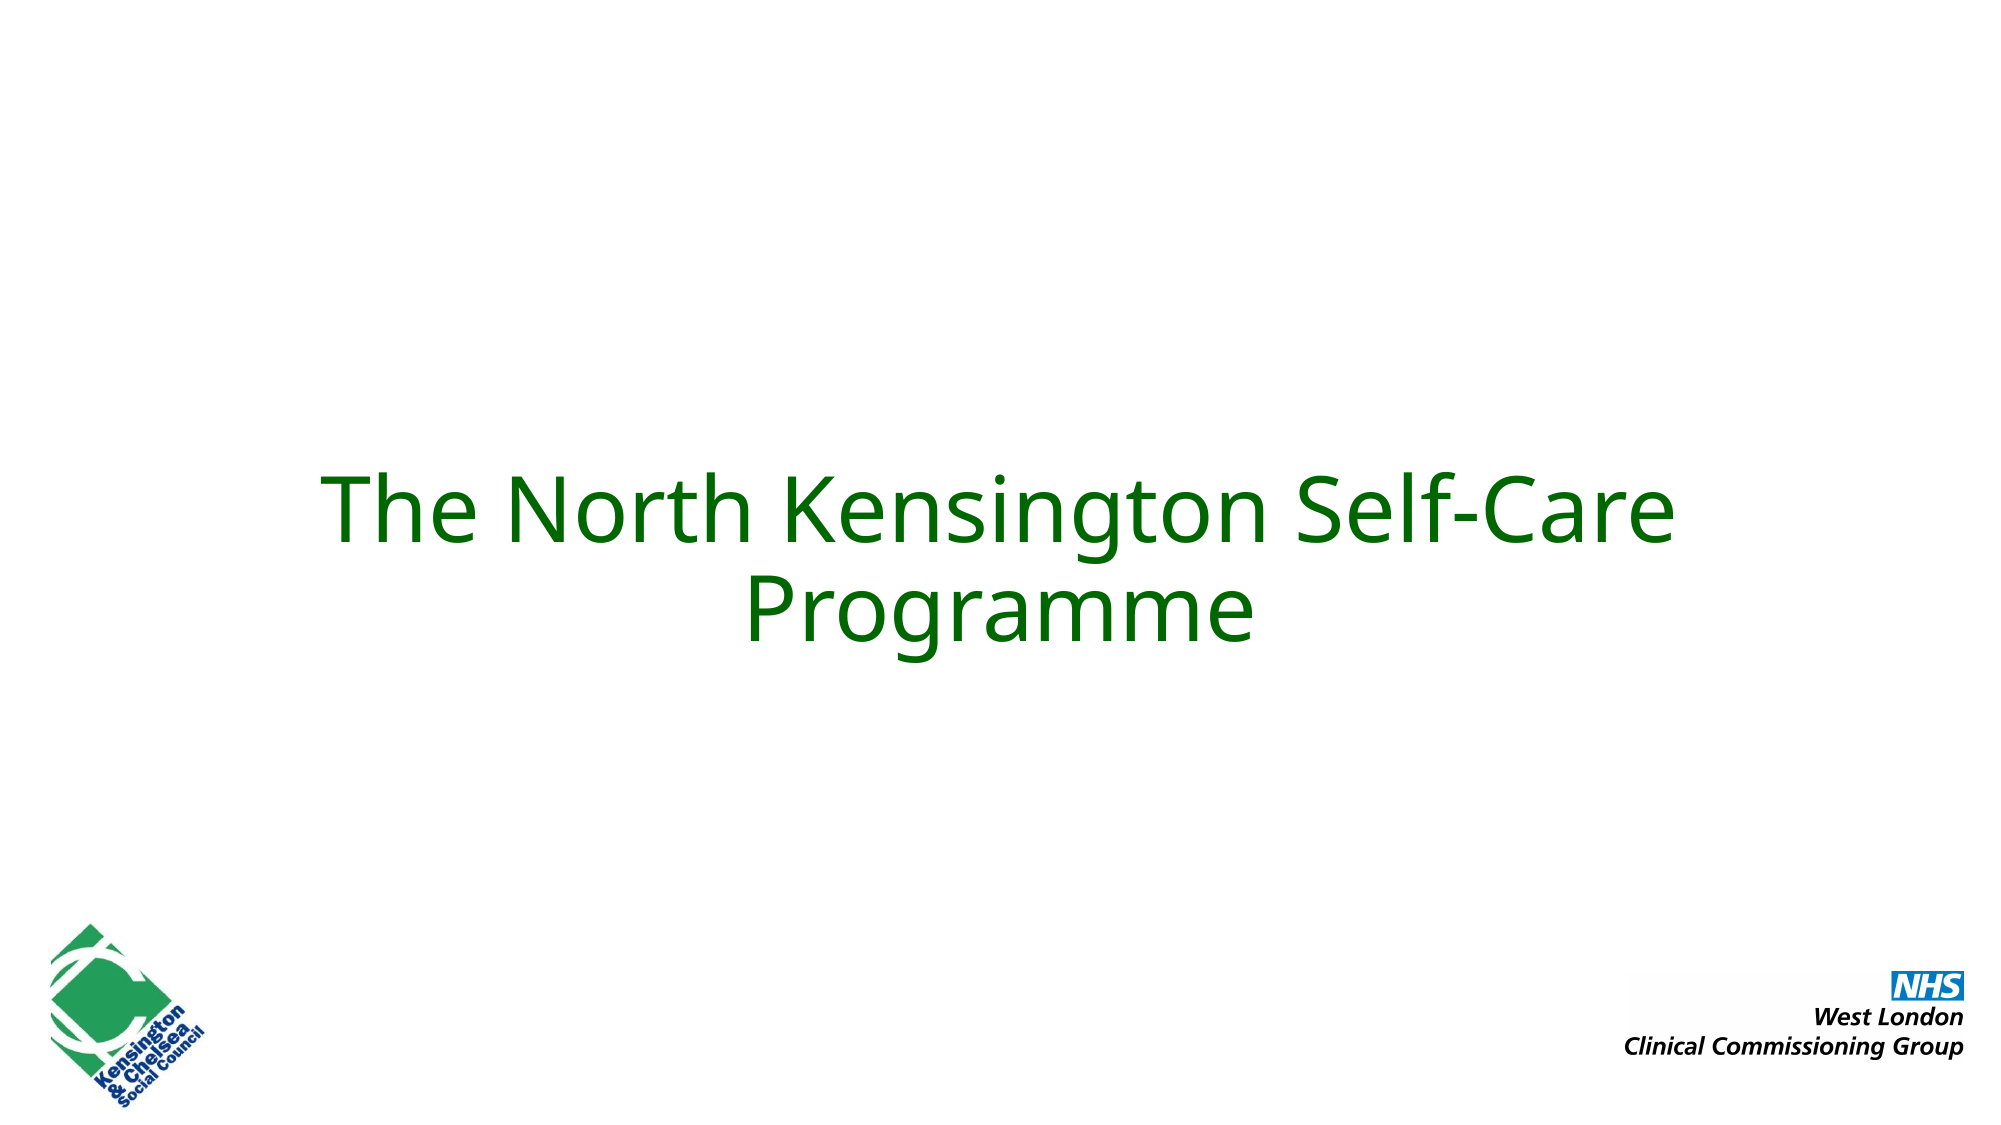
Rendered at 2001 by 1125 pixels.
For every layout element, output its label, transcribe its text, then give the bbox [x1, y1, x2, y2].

picture [1625, 971, 1964, 1060]
title The North Kensington Self-Care Programme [137, 80, 1863, 1045]
picture [48, 921, 207, 1109]
